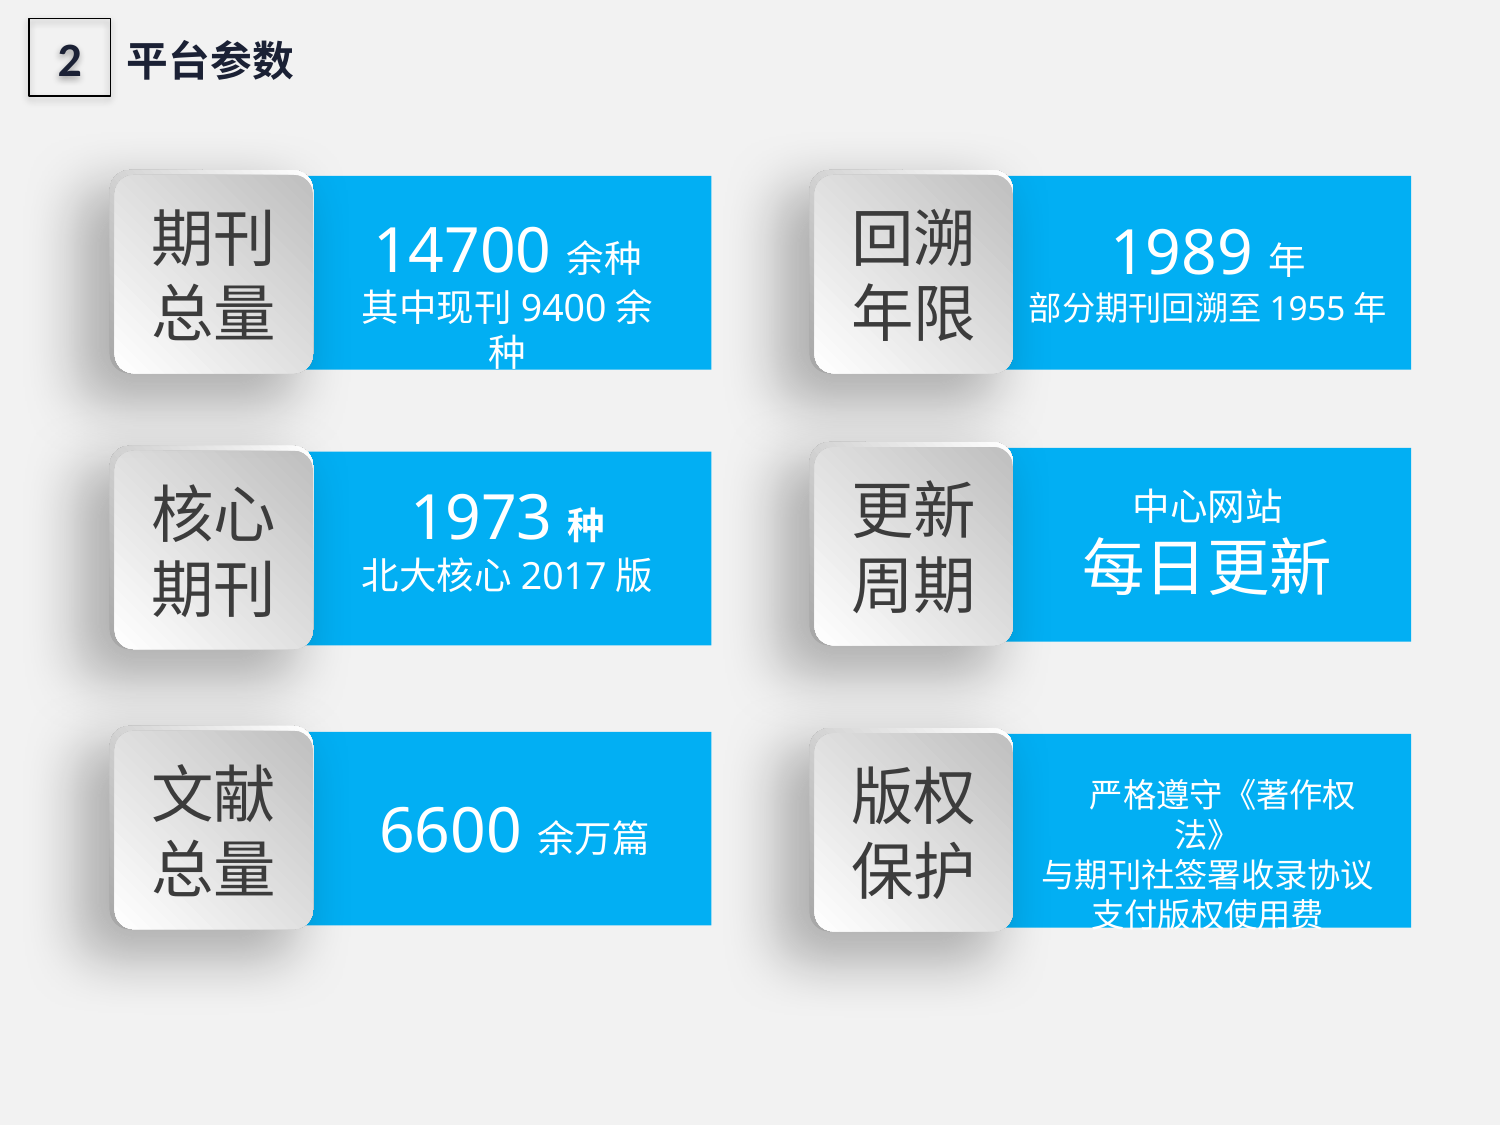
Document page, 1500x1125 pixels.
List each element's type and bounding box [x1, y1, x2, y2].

text_box [109, 169, 712, 374]
text_box [28, 18, 437, 97]
text_box [109, 445, 712, 652]
text_box [109, 725, 712, 930]
text_box [809, 169, 1412, 374]
text_box [809, 441, 1412, 646]
text_box [809, 727, 1412, 932]
